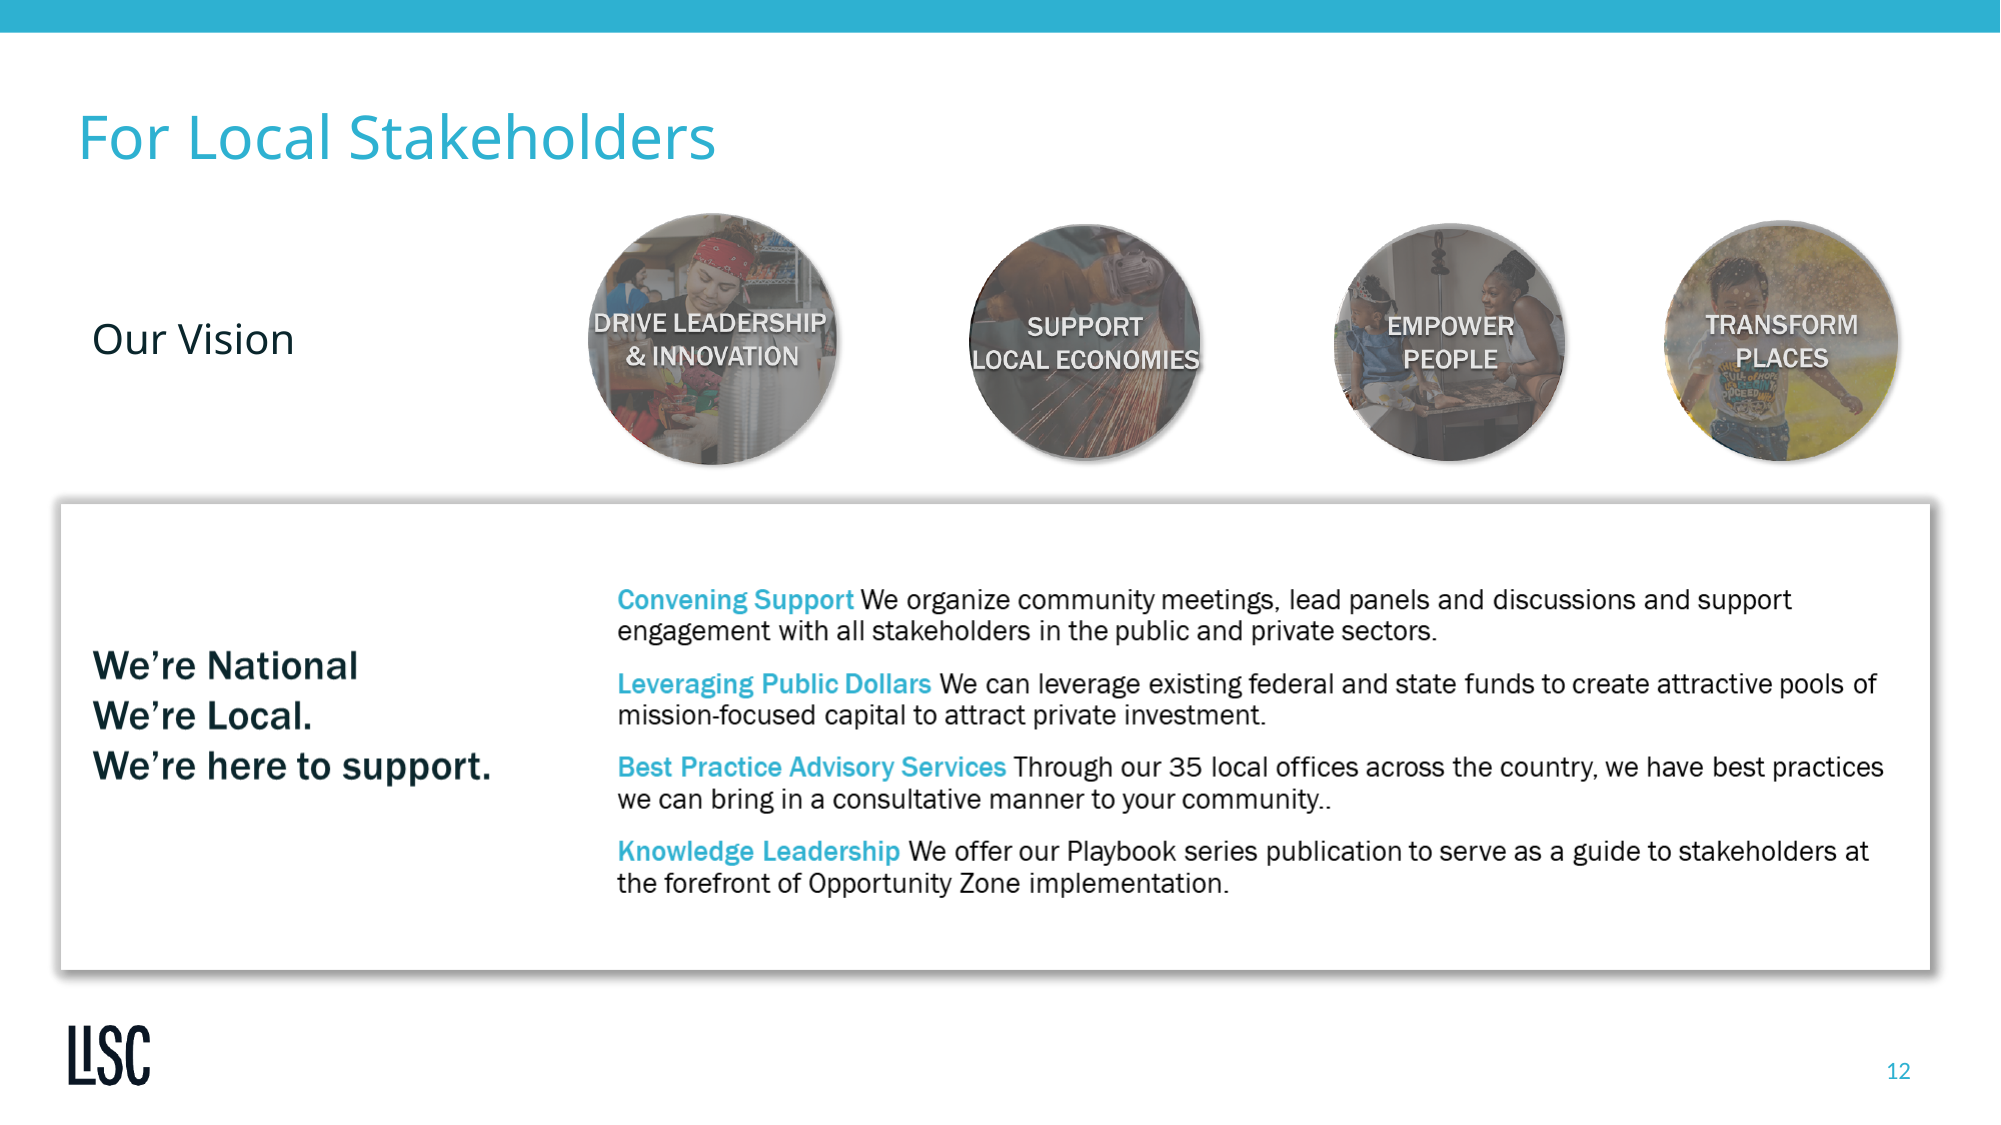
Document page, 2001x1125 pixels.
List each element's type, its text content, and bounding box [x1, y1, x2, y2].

picture [569, 210, 1907, 473]
text_box Our Vision [91, 312, 569, 363]
picture [40, 483, 1960, 1000]
slide_number 12 [1871, 1039, 1938, 1100]
picture [62, 1019, 156, 1091]
title For Local Stakeholders [62, 99, 835, 229]
